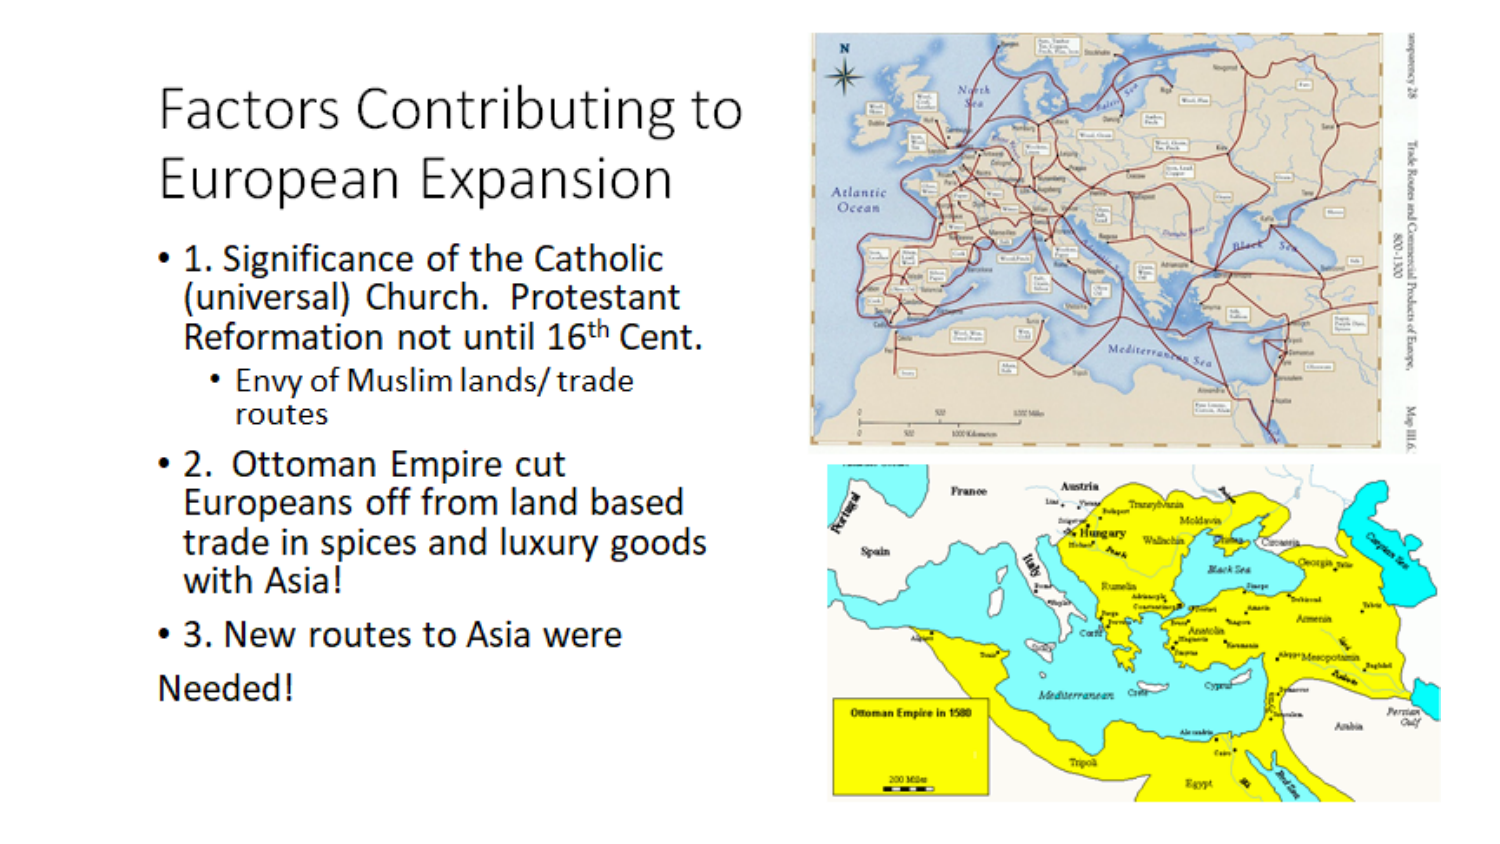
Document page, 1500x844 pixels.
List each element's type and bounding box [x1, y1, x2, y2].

picture [50, 28, 1441, 811]
